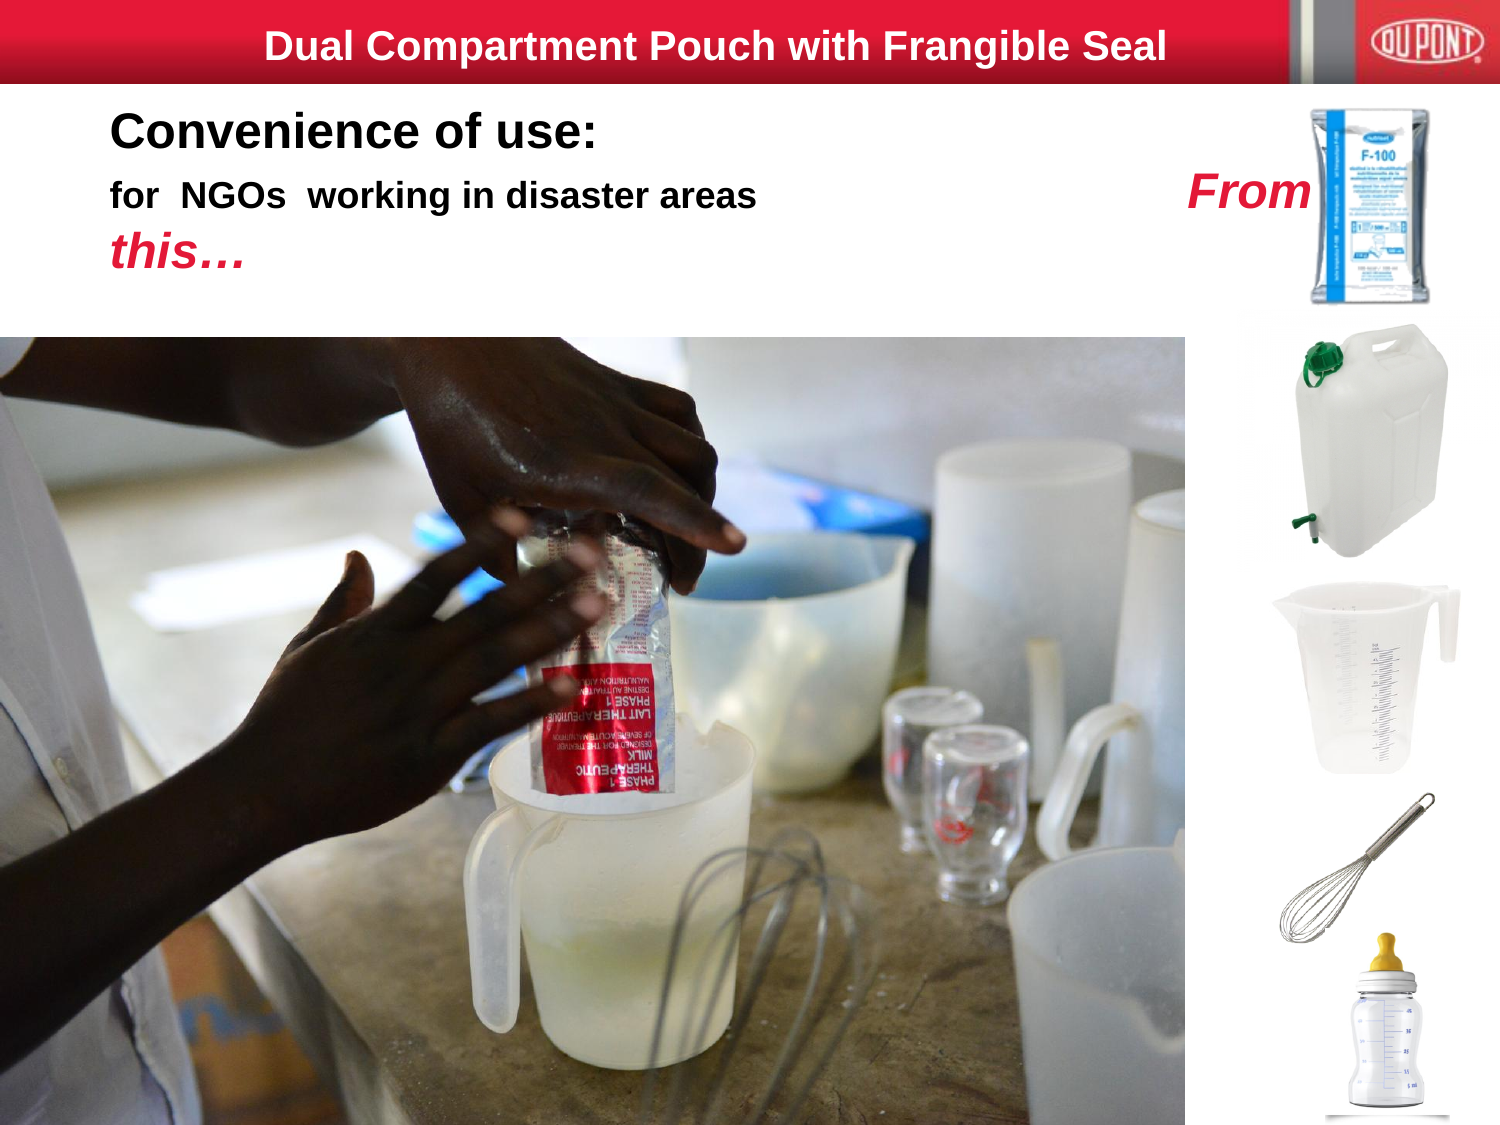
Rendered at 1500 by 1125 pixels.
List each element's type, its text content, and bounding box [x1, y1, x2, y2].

picture [1237, 99, 1500, 1125]
picture [0, 0, 1500, 84]
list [0, 337, 1185, 1125]
text_box Dual Compartment Pouch with Frangible Seal [249, 11, 1183, 77]
title Convenience of use: for NGOs working in disaster areas From this… [94, 94, 1445, 282]
